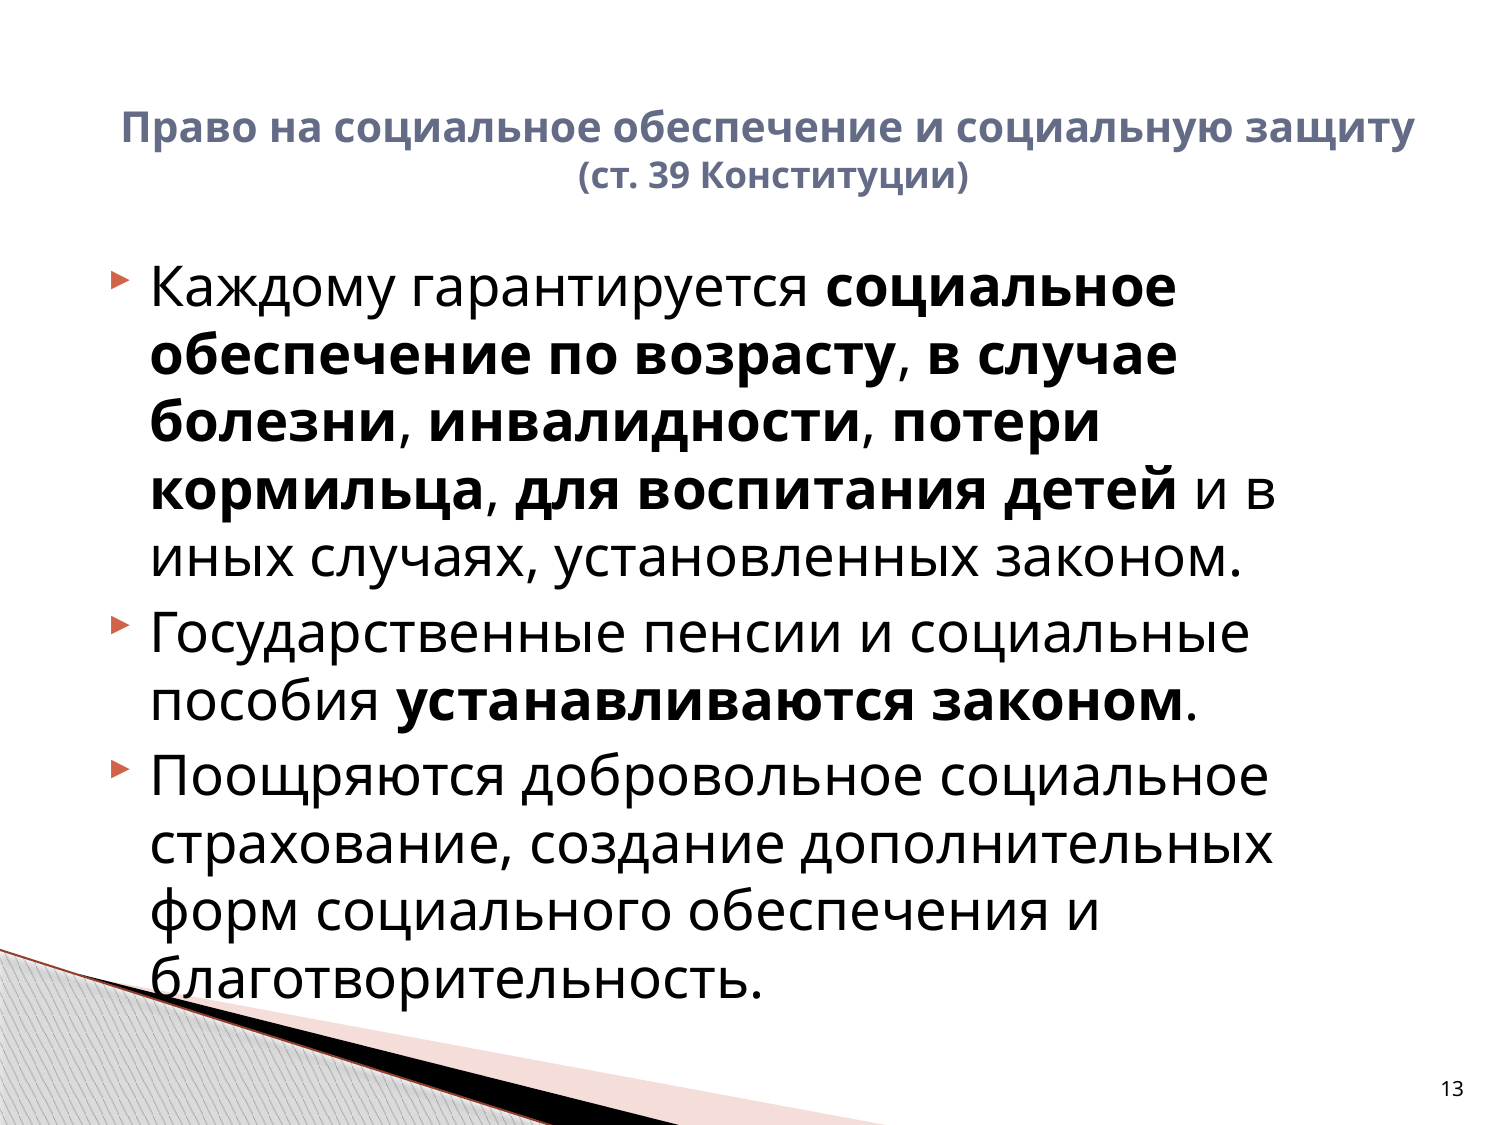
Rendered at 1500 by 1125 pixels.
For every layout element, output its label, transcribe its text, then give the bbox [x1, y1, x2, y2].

list Каждому гарантируется социальное обеспечение по возрасту, в случае болезни, инвалидности, потери кормильца, для воспитания детей и в иных случаях, установленных законом. Государственные пенсии и социальные пособия устанавливаются законом. Поощряются добровольное социальное страхование, создание дополнительных форм социального обеспечения и благотворительность. [74, 242, 1426, 986]
title Право на социальное обеспечение и социальную защиту (ст. 39 Конституции) [98, 83, 1449, 271]
slide_number 13 [1418, 1051, 1479, 1112]
